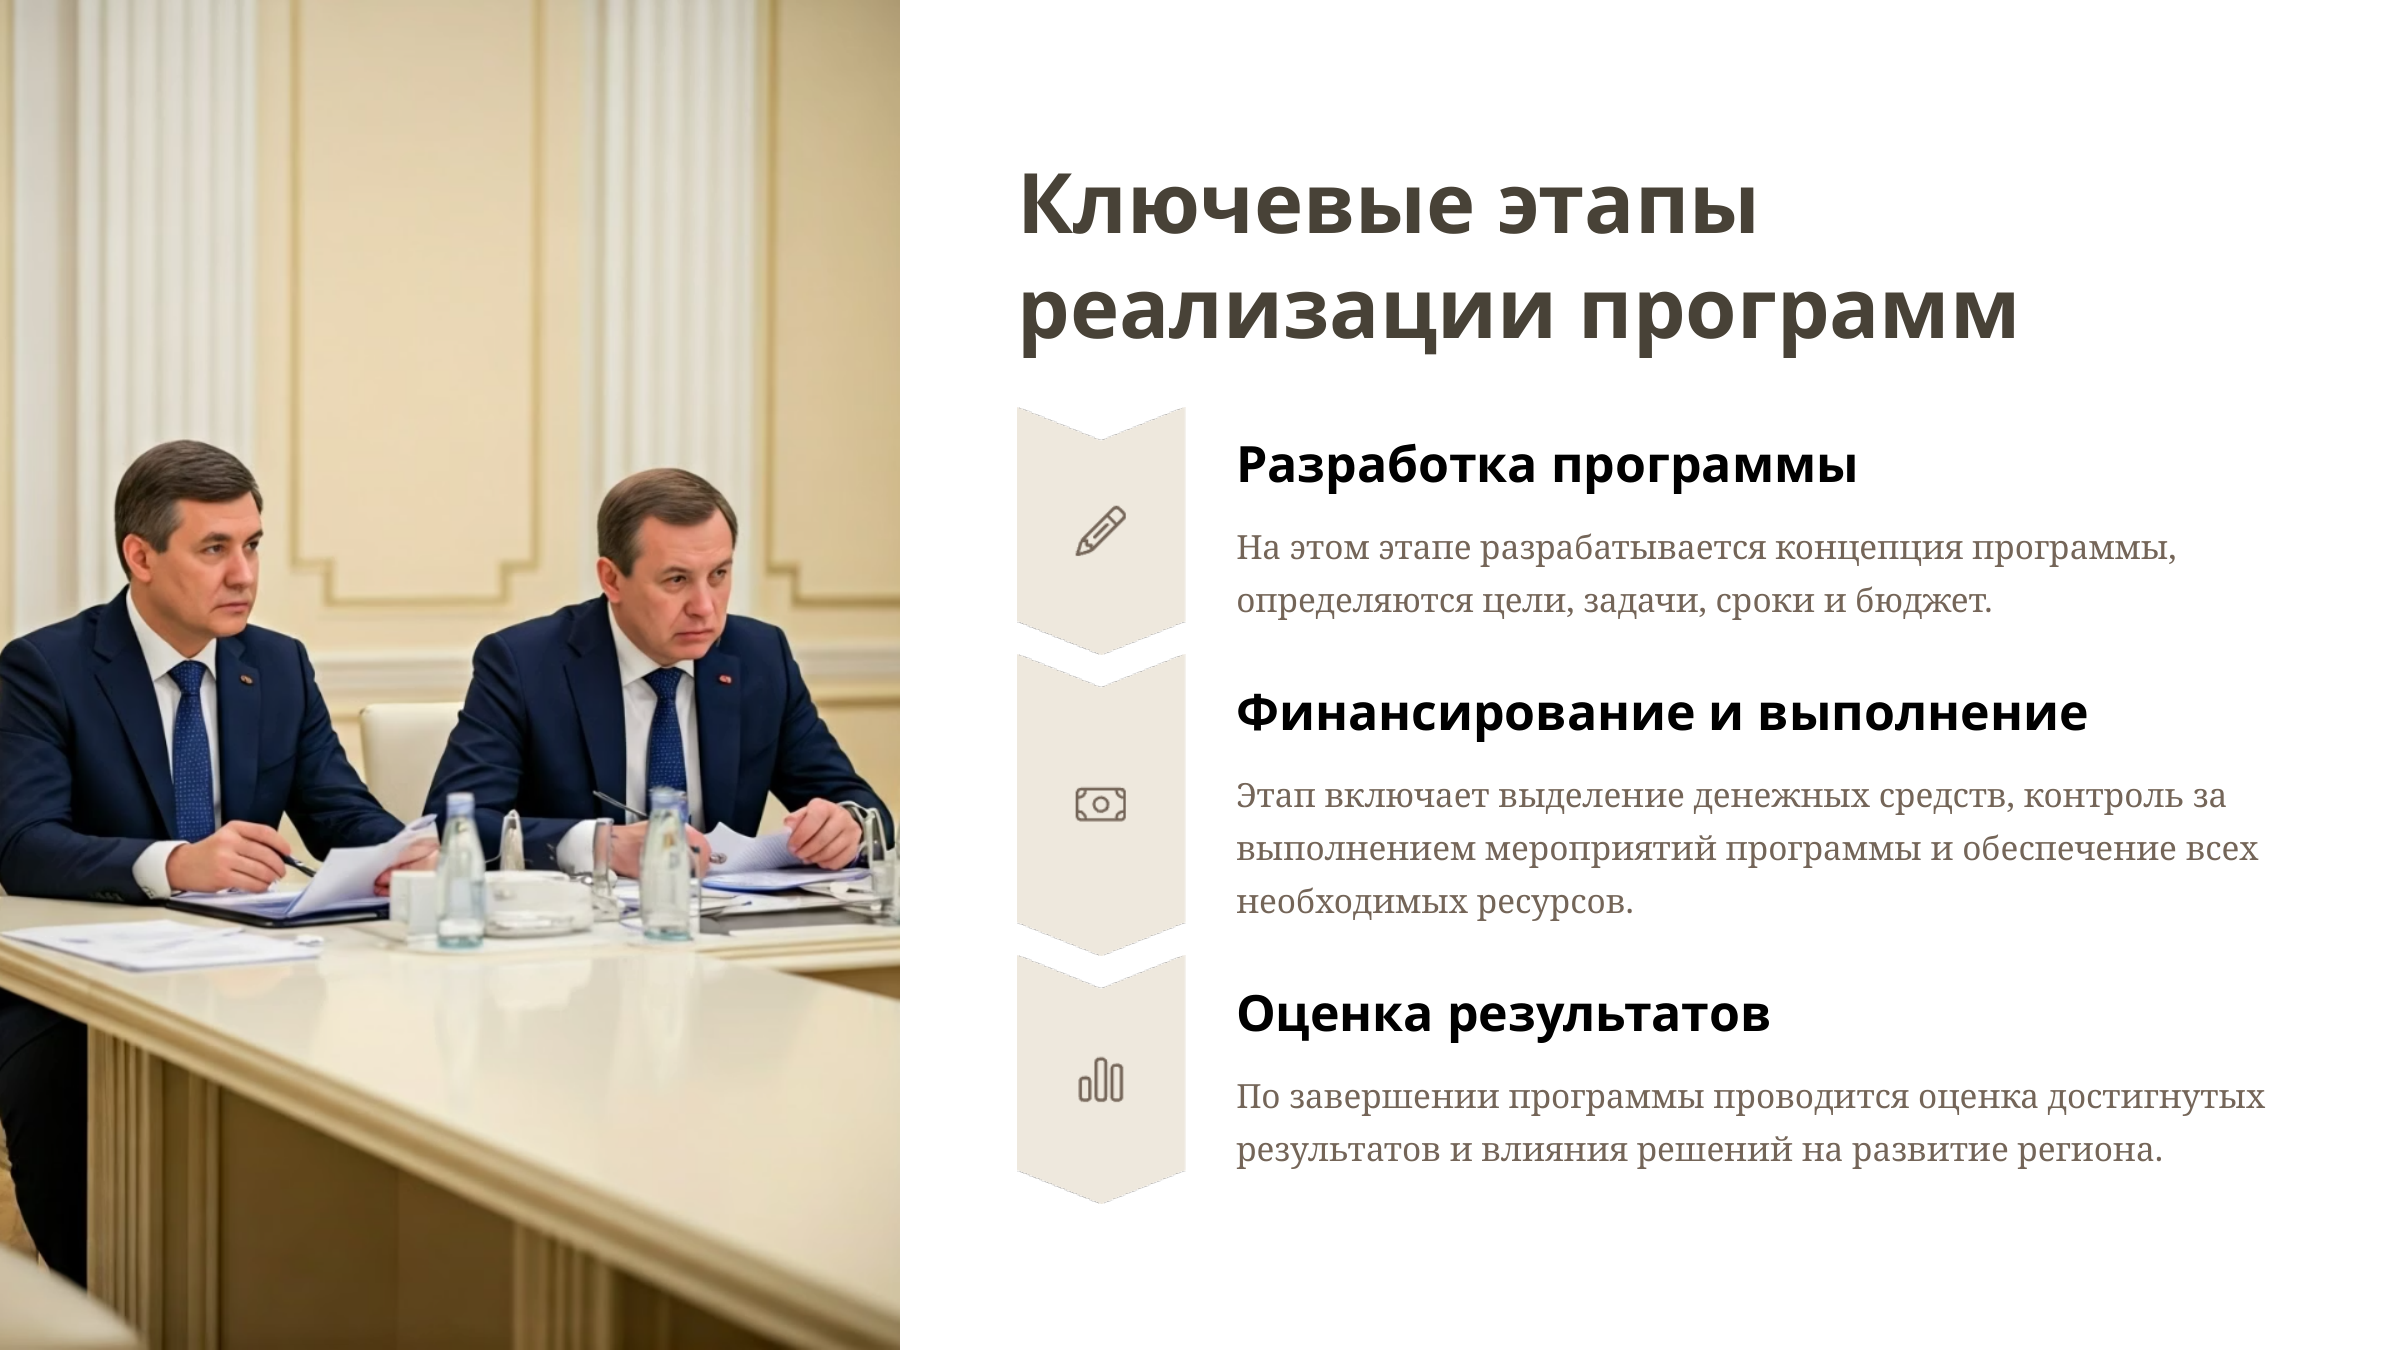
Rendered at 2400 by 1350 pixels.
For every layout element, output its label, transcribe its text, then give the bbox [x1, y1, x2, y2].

picture [1017, 406, 1186, 1204]
text_box Финансирование и выполнение [1236, 688, 1902, 741]
text_box Разработка программы [1236, 440, 1718, 494]
text_box На этом этапе разрабатывается концепция программы, определяются цели, задачи, сроки и бюджет. [1236, 513, 2283, 621]
picture [0, 0, 900, 1350]
text_box Оценка результатов [1236, 989, 1657, 1043]
text_box Ключевые этапы реализации программ [1017, 146, 2283, 357]
text_box По завершении программы проводится оценка достигнутых результатов и влияния решений на развитие региона. [1236, 1062, 2283, 1170]
text_box Этап включает выделение денежных средств, контроль за выполнением мероприятий программы и обеспечение всех необходимых ресурсов. [1236, 760, 2283, 923]
